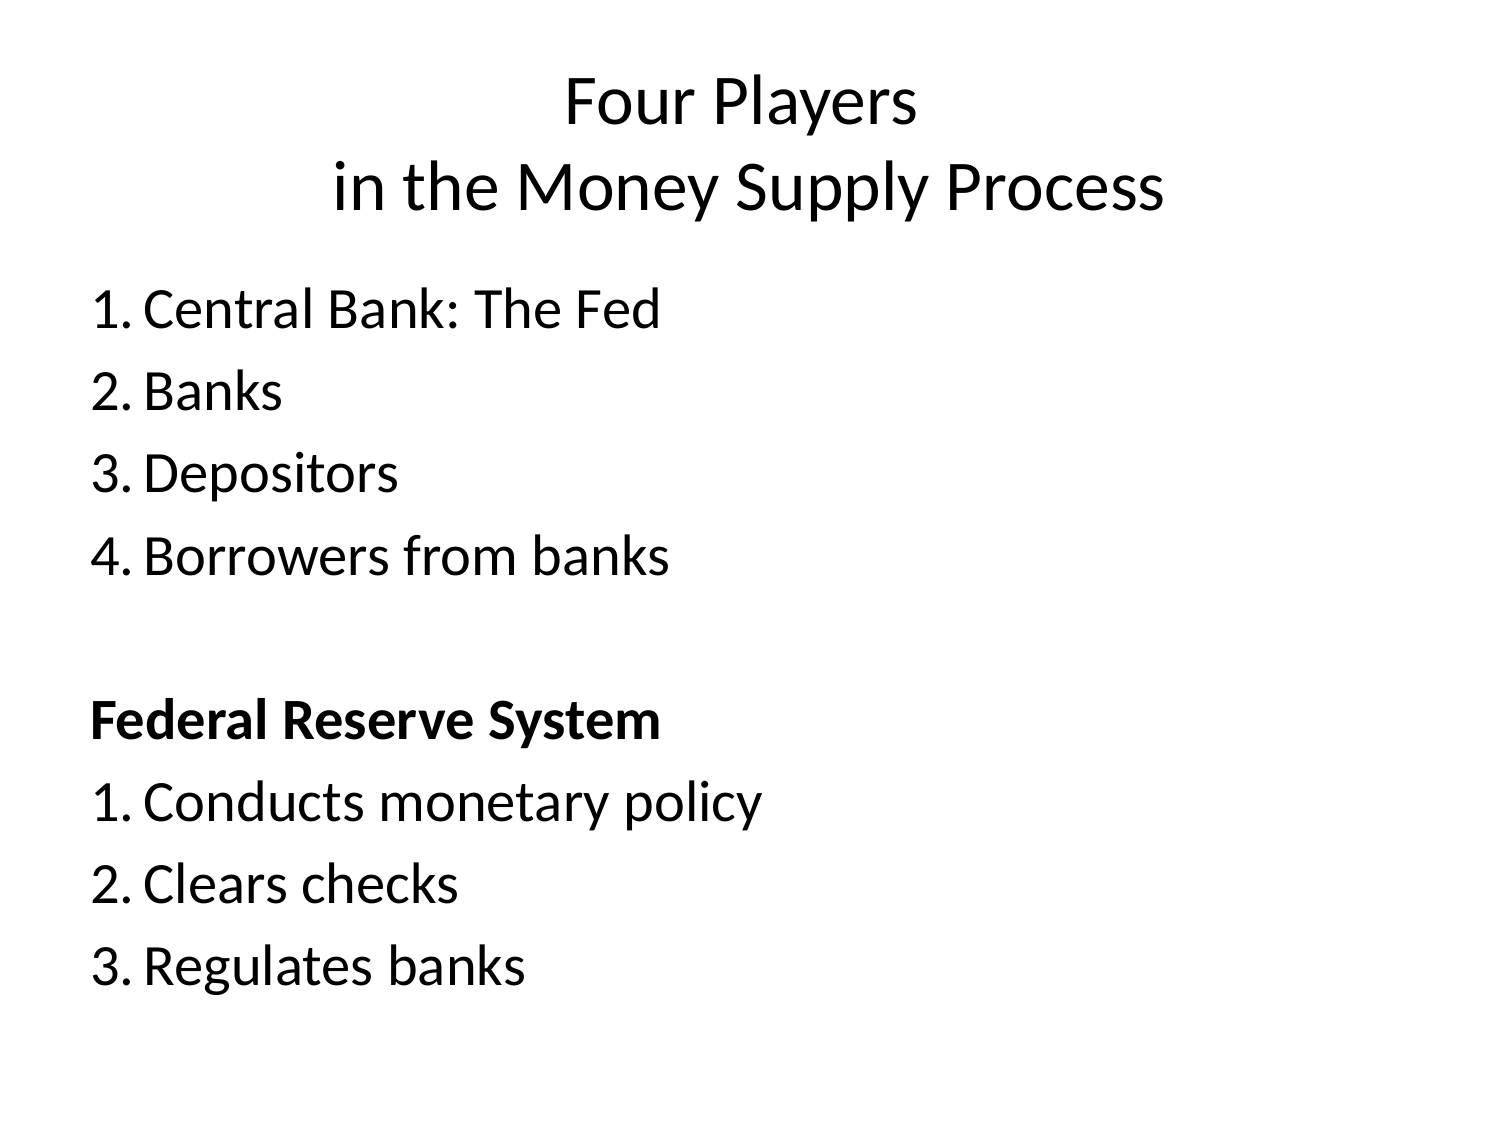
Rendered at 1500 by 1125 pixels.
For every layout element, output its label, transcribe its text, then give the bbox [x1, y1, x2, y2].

list 1. Central Bank: The Fed 2. Banks 3. Depositors 4. Borrowers from banks Federal Reserve System 1. Conducts monetary policy 2. Clears checks 3. Regulates banks [75, 262, 1425, 1005]
title Four Players in the Money Supply Process [75, 45, 1425, 233]
